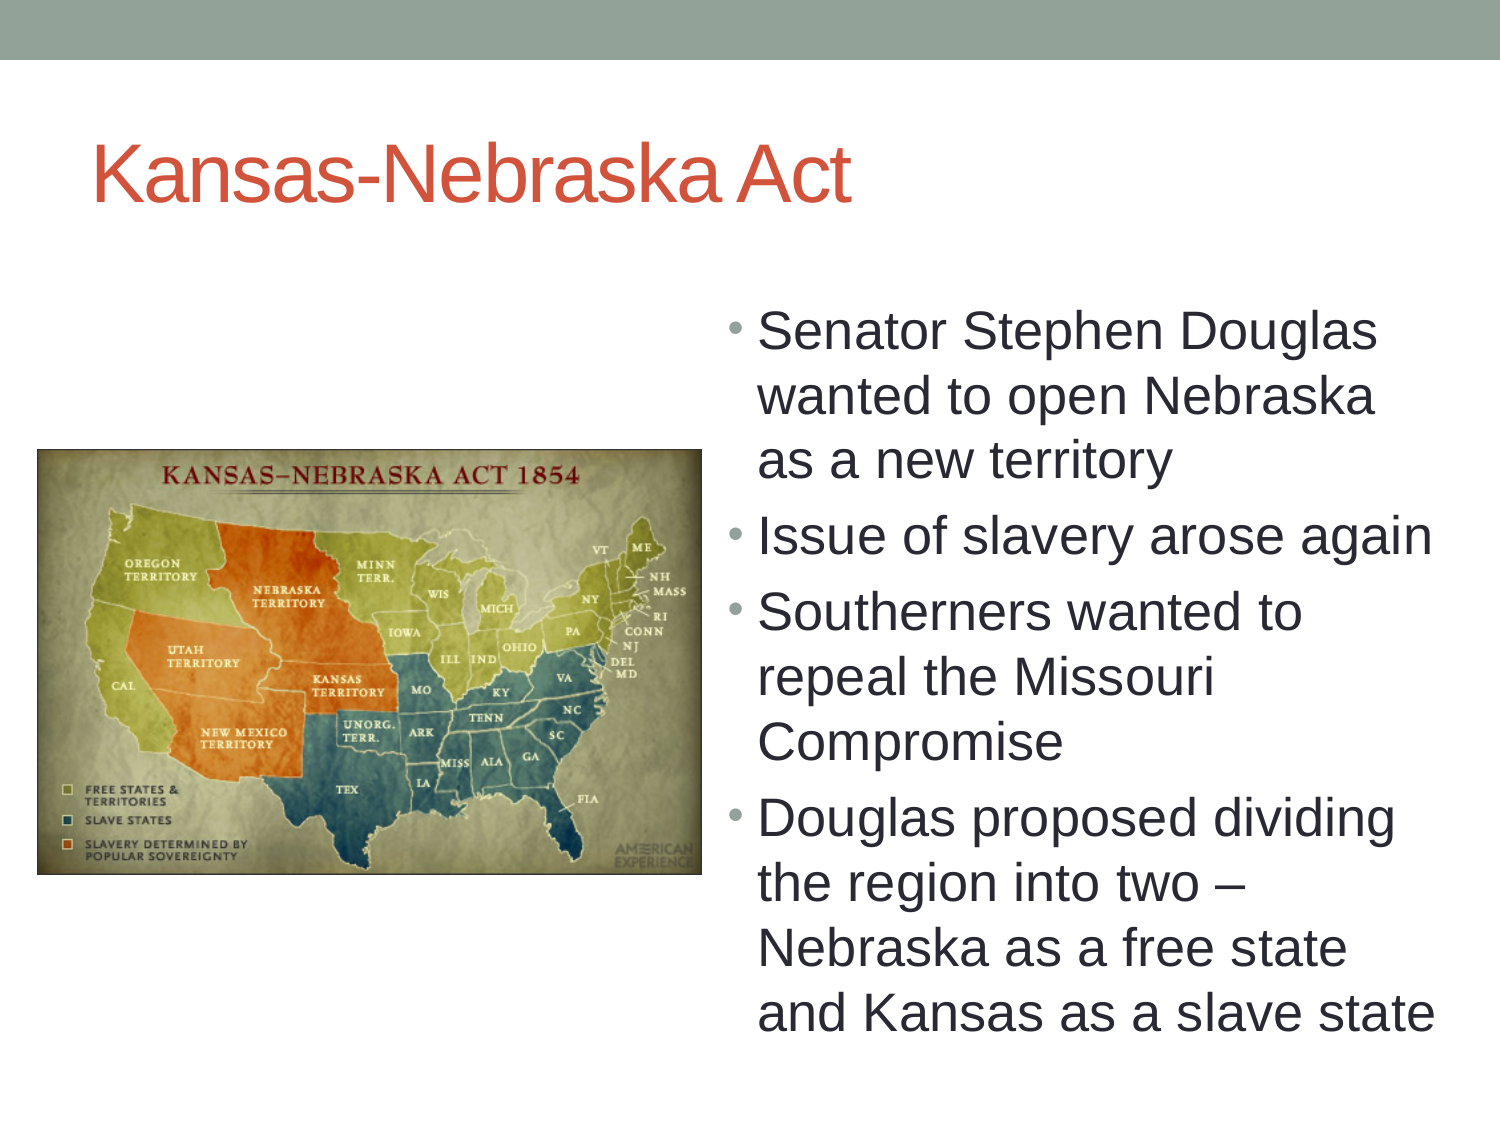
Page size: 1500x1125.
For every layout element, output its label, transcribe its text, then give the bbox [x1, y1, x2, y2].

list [37, 449, 702, 876]
list Senator Stephen Douglas wanted to open Nebraska as a new territory Issue of slavery arose again Southerners wanted to repeal the Missouri Compromise Douglas proposed dividing the region into two – Nebraska as a free state and Kansas as a slave state [712, 287, 1463, 1101]
title Kansas-Nebraska Act [75, 87, 1425, 250]
